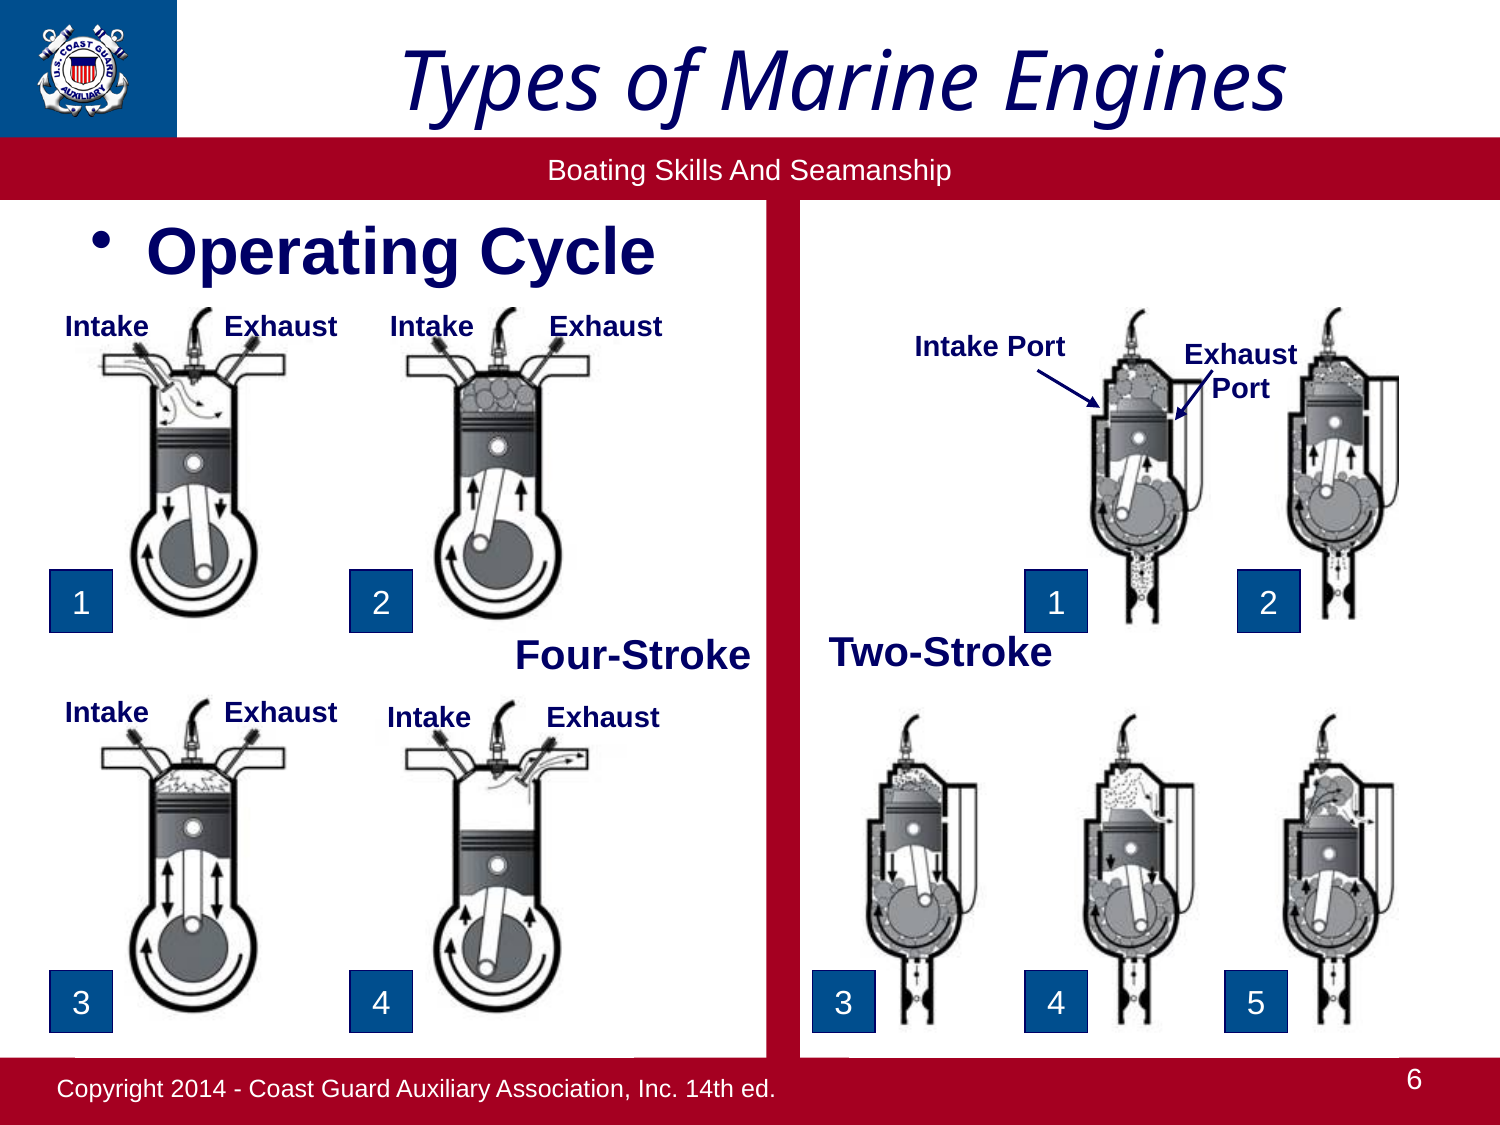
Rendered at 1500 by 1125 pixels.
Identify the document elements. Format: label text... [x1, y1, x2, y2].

title Types of Marine Engines [187, 24, 1500, 130]
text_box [0, 199, 1500, 1068]
picture [0, 0, 177, 137]
slide_number 6 [1124, 1077, 1438, 1104]
